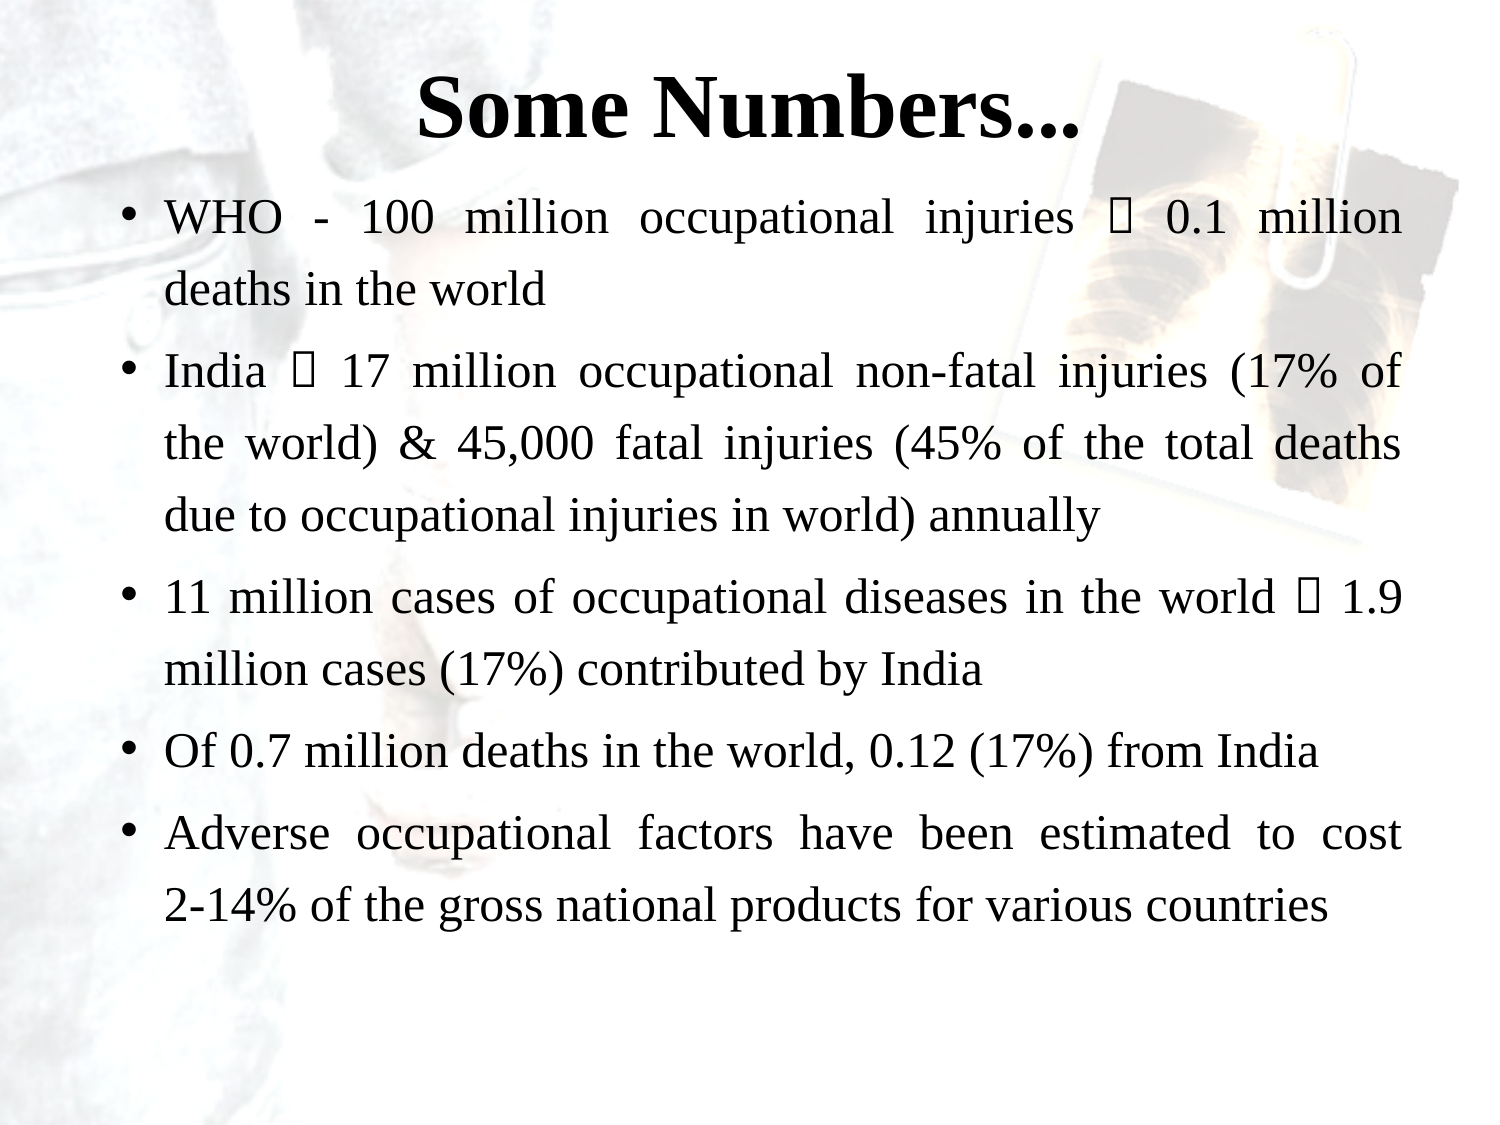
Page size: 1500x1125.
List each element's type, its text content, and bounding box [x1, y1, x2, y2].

title Some Numbers... [112, 35, 1388, 164]
subtitle WHO - 100 million occupational injuries  0.1 million deaths in the world India  17 million occupational non-fatal injuries (17% of the world) & 45,000 fatal injuries (45% of the total deaths due to occupational injuries in world) annually 11 million cases of occupational diseases in the world  1.9 million cases (17%) contributed by India Of 0.7 million deaths in the world, 0.12 (17%) from India Adverse occupational factors have been estimated to cost 2-14% of the gross national products for various countries [105, 164, 1418, 1067]
